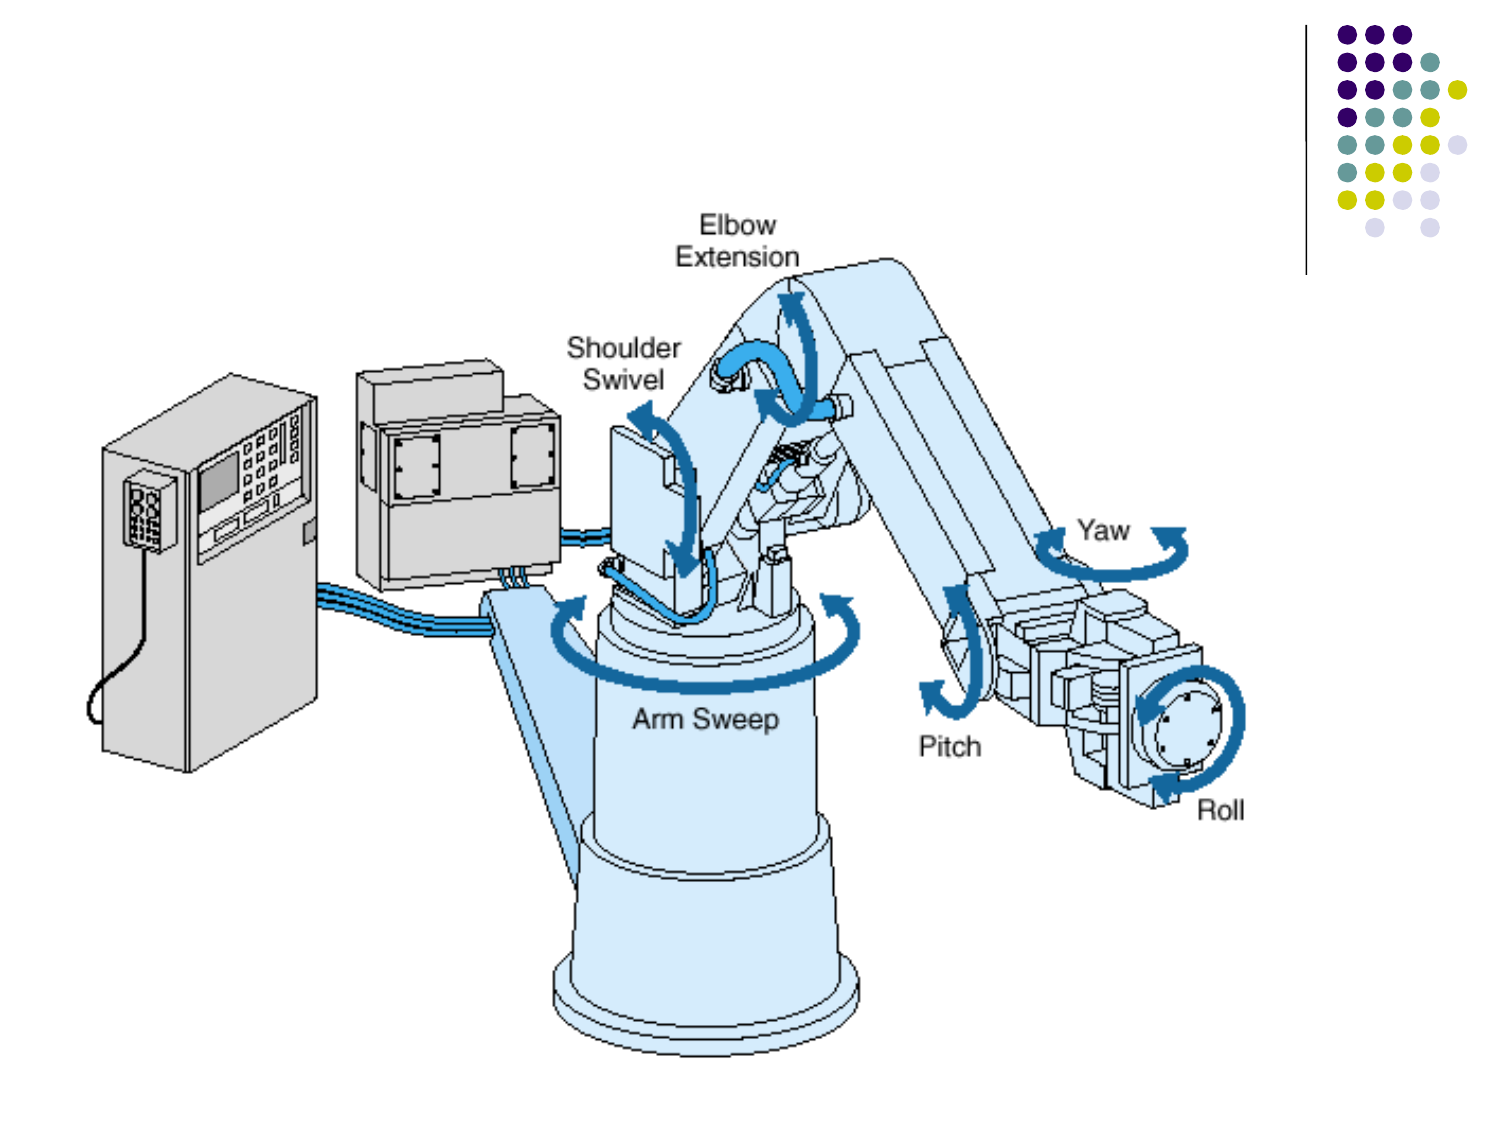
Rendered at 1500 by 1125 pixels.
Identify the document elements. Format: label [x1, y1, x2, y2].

picture [62, 180, 1263, 1075]
